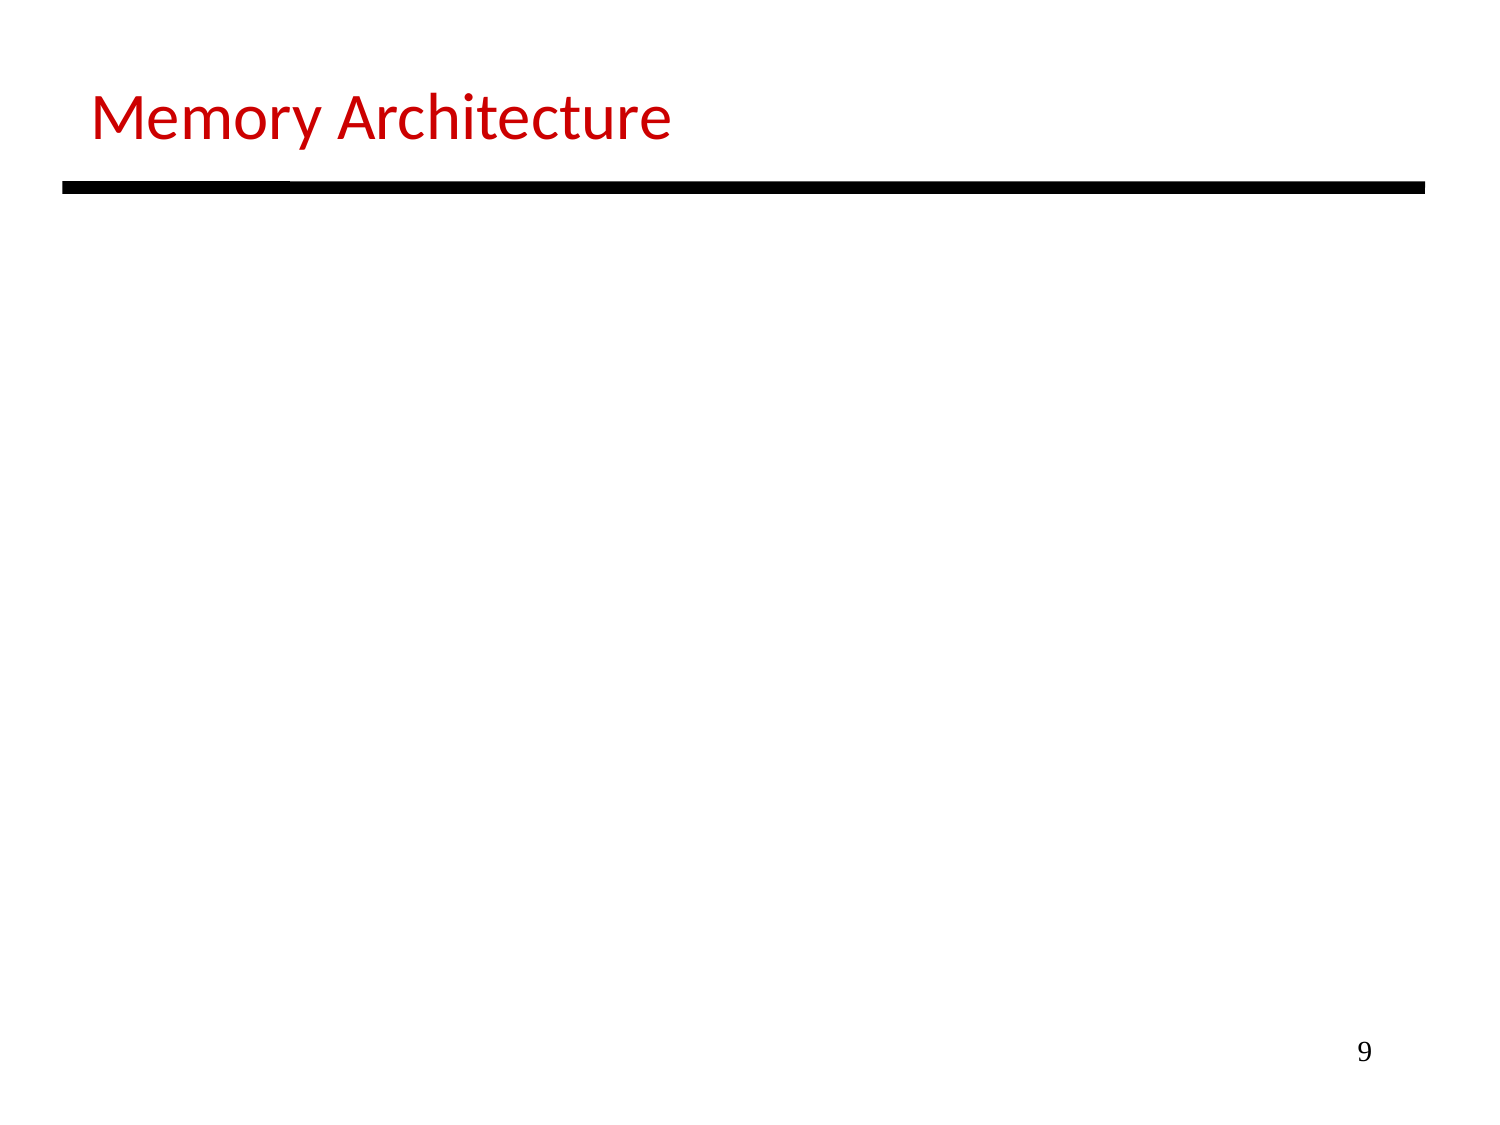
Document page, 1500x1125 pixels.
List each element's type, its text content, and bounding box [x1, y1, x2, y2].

text_box Memory Architecture [75, 65, 688, 160]
slide_number 9 [1074, 1025, 1388, 1100]
